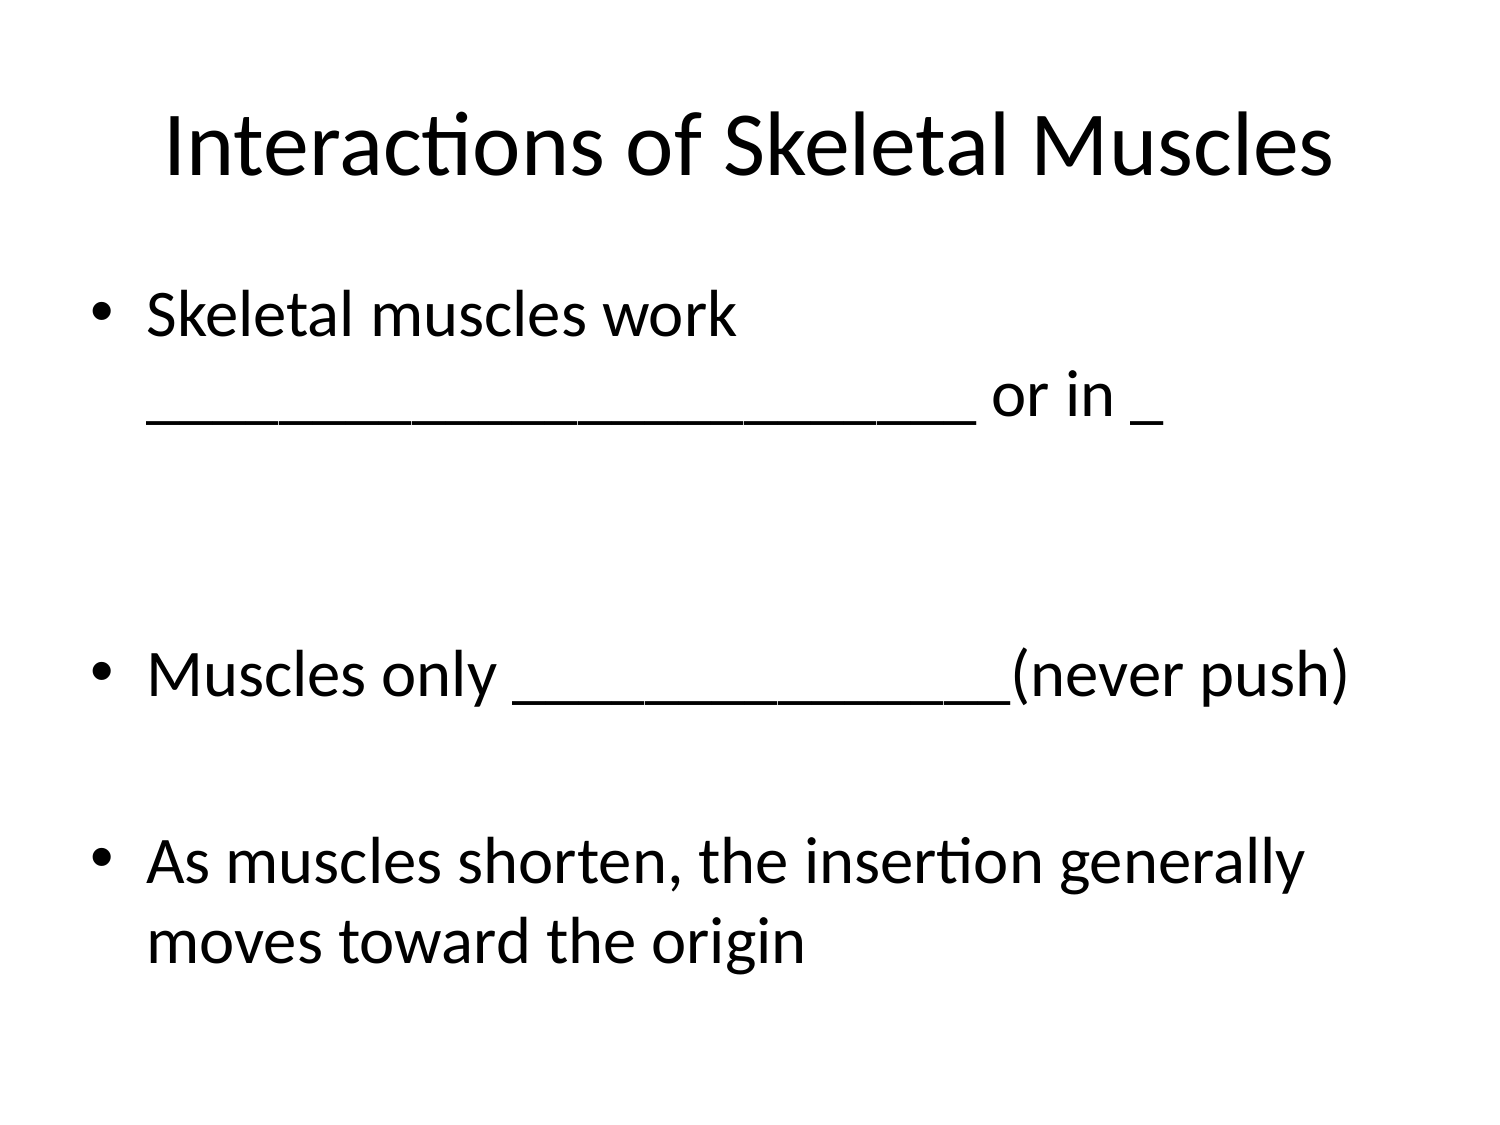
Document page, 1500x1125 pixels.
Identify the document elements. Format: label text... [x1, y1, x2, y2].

title Interactions of Skeletal Muscles [74, 44, 1426, 233]
list Skeletal muscles work _________________________ or in _ Muscles only _______________(never push) As muscles shorten, the insertion generally moves toward the origin [74, 262, 1426, 1006]
